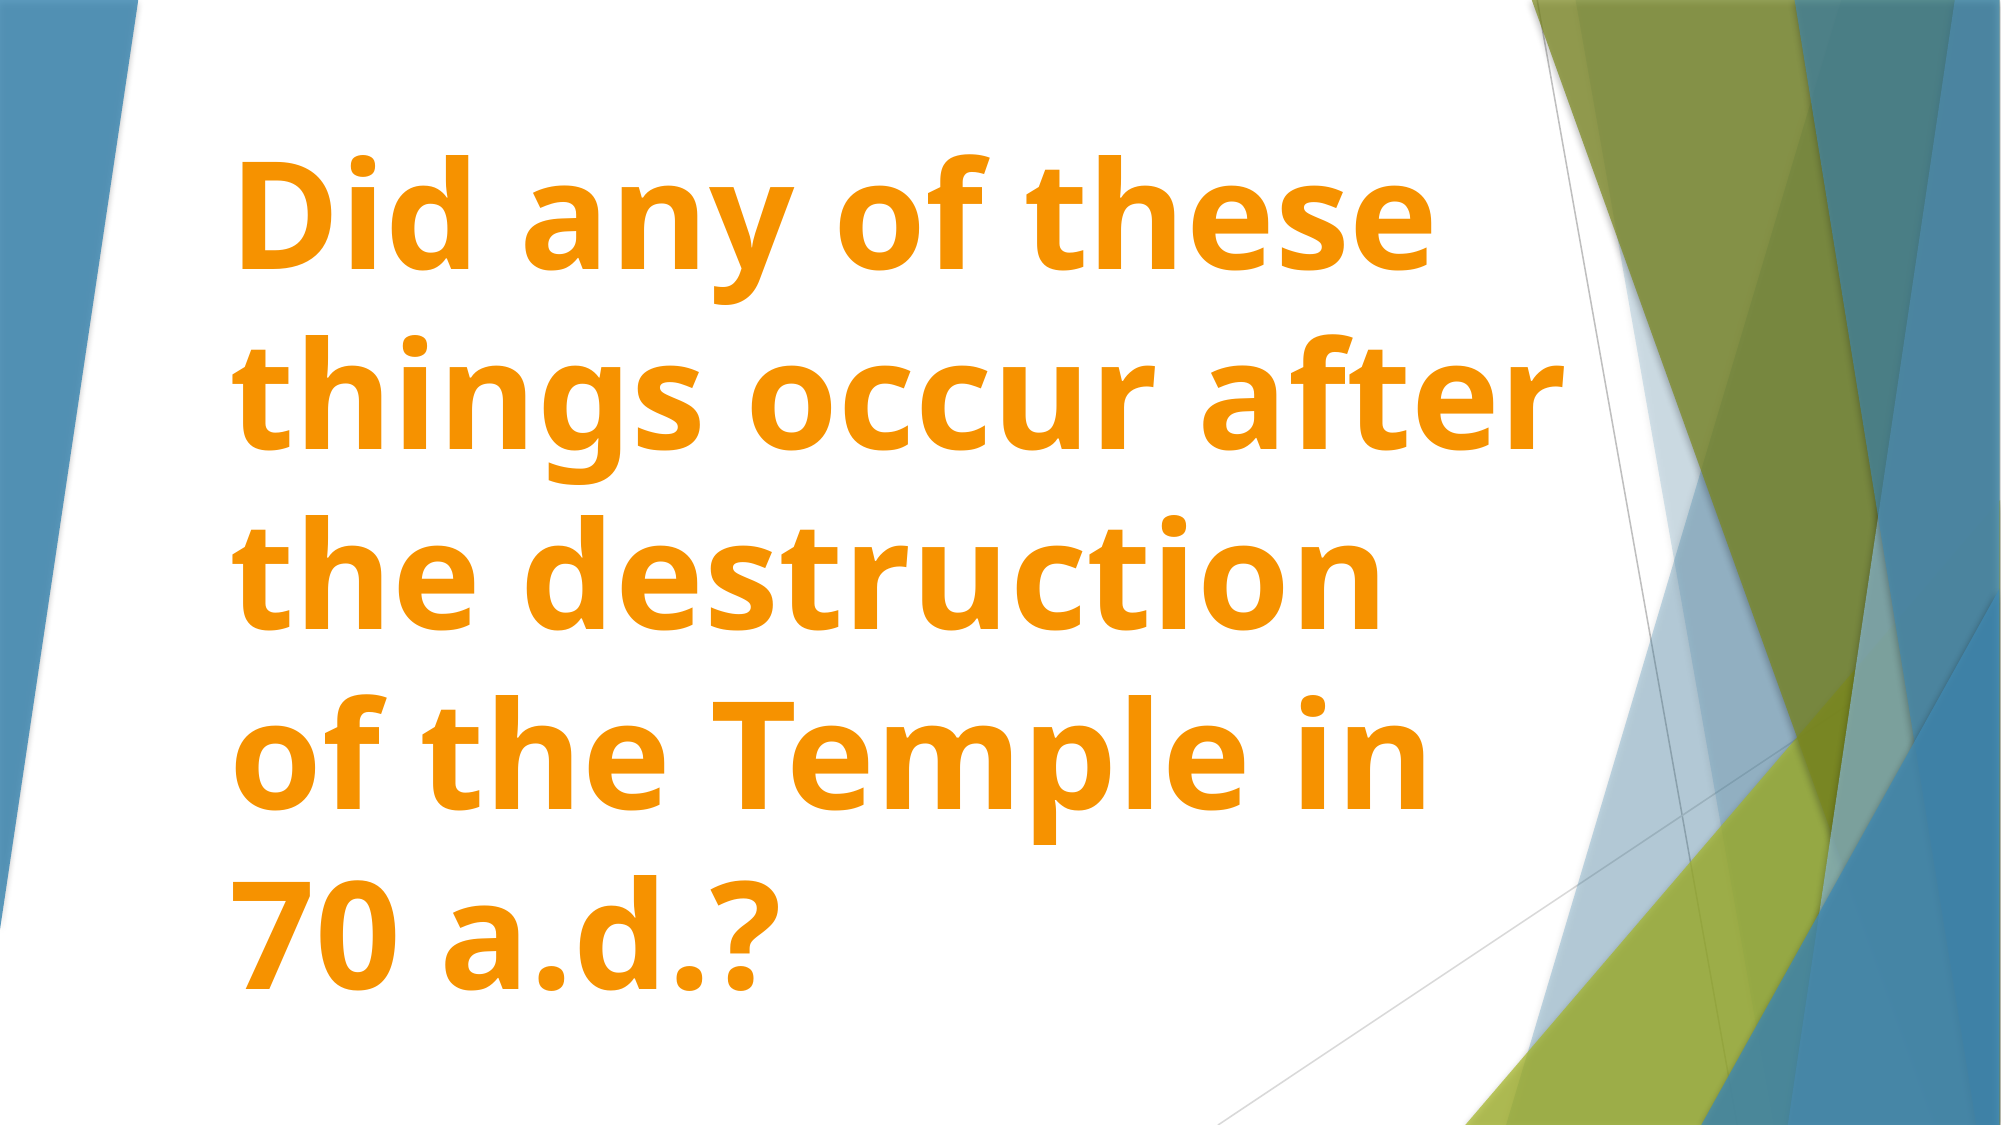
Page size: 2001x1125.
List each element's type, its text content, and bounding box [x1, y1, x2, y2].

title Did any of these things occur after the destruction of the Temple in 70 a.d.? [214, 756, 1588, 1027]
